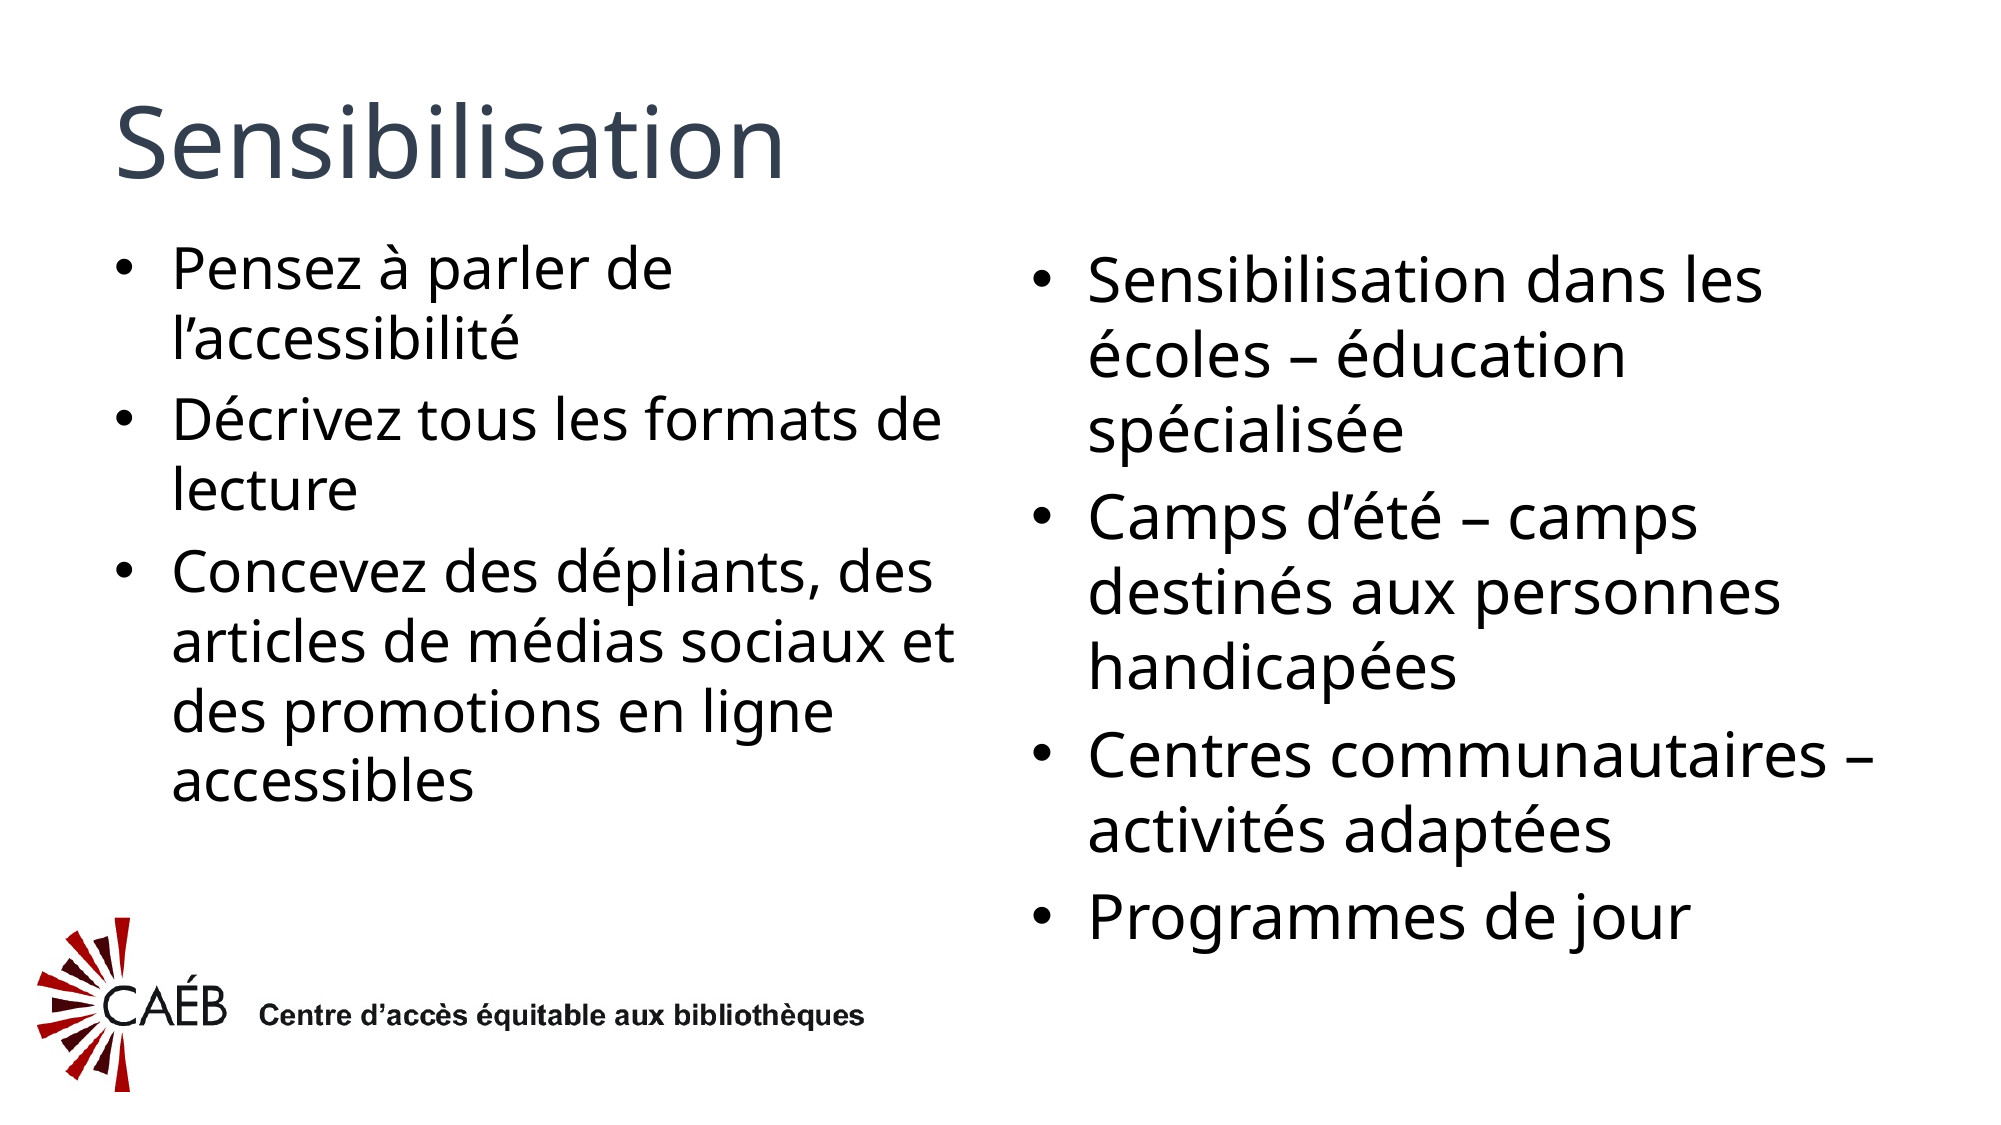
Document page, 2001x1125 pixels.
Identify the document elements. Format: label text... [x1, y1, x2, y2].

picture [37, 917, 865, 1092]
title Sensibilisation [99, 45, 1900, 233]
list Sensibilisation dans les écoles – éducation spécialisée Camps d’été – camps destinés aux personnes handicapées Centres communautaires – activités adaptées Programmes de jour [1016, 232, 1900, 975]
list Pensez à parler de l’accessibilité Décrivez tous les formats de lecture Concevez des dépliants, des articles de médias sociaux et des promotions en ligne accessibles [99, 223, 984, 967]
